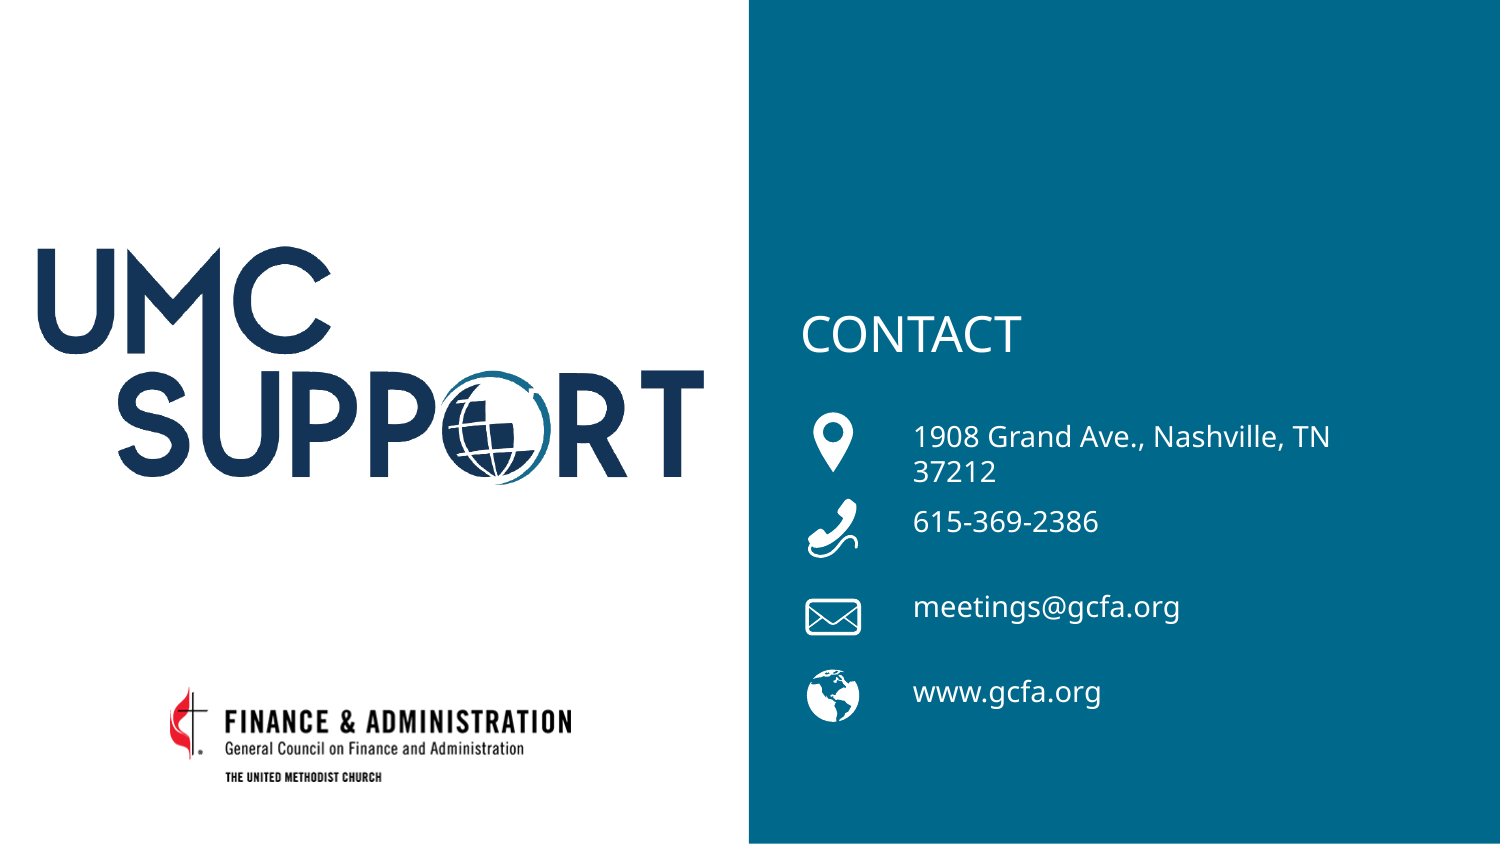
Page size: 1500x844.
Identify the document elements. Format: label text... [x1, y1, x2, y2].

picture [37, 246, 704, 485]
list www.gcfa.org [898, 665, 1324, 728]
picture [170, 687, 571, 782]
list 615-369-2386 [898, 496, 1324, 559]
list 1908 Grand Ave., Nashville, TN 37212 [898, 411, 1425, 474]
list meetings@gcfa.org [898, 580, 1324, 643]
